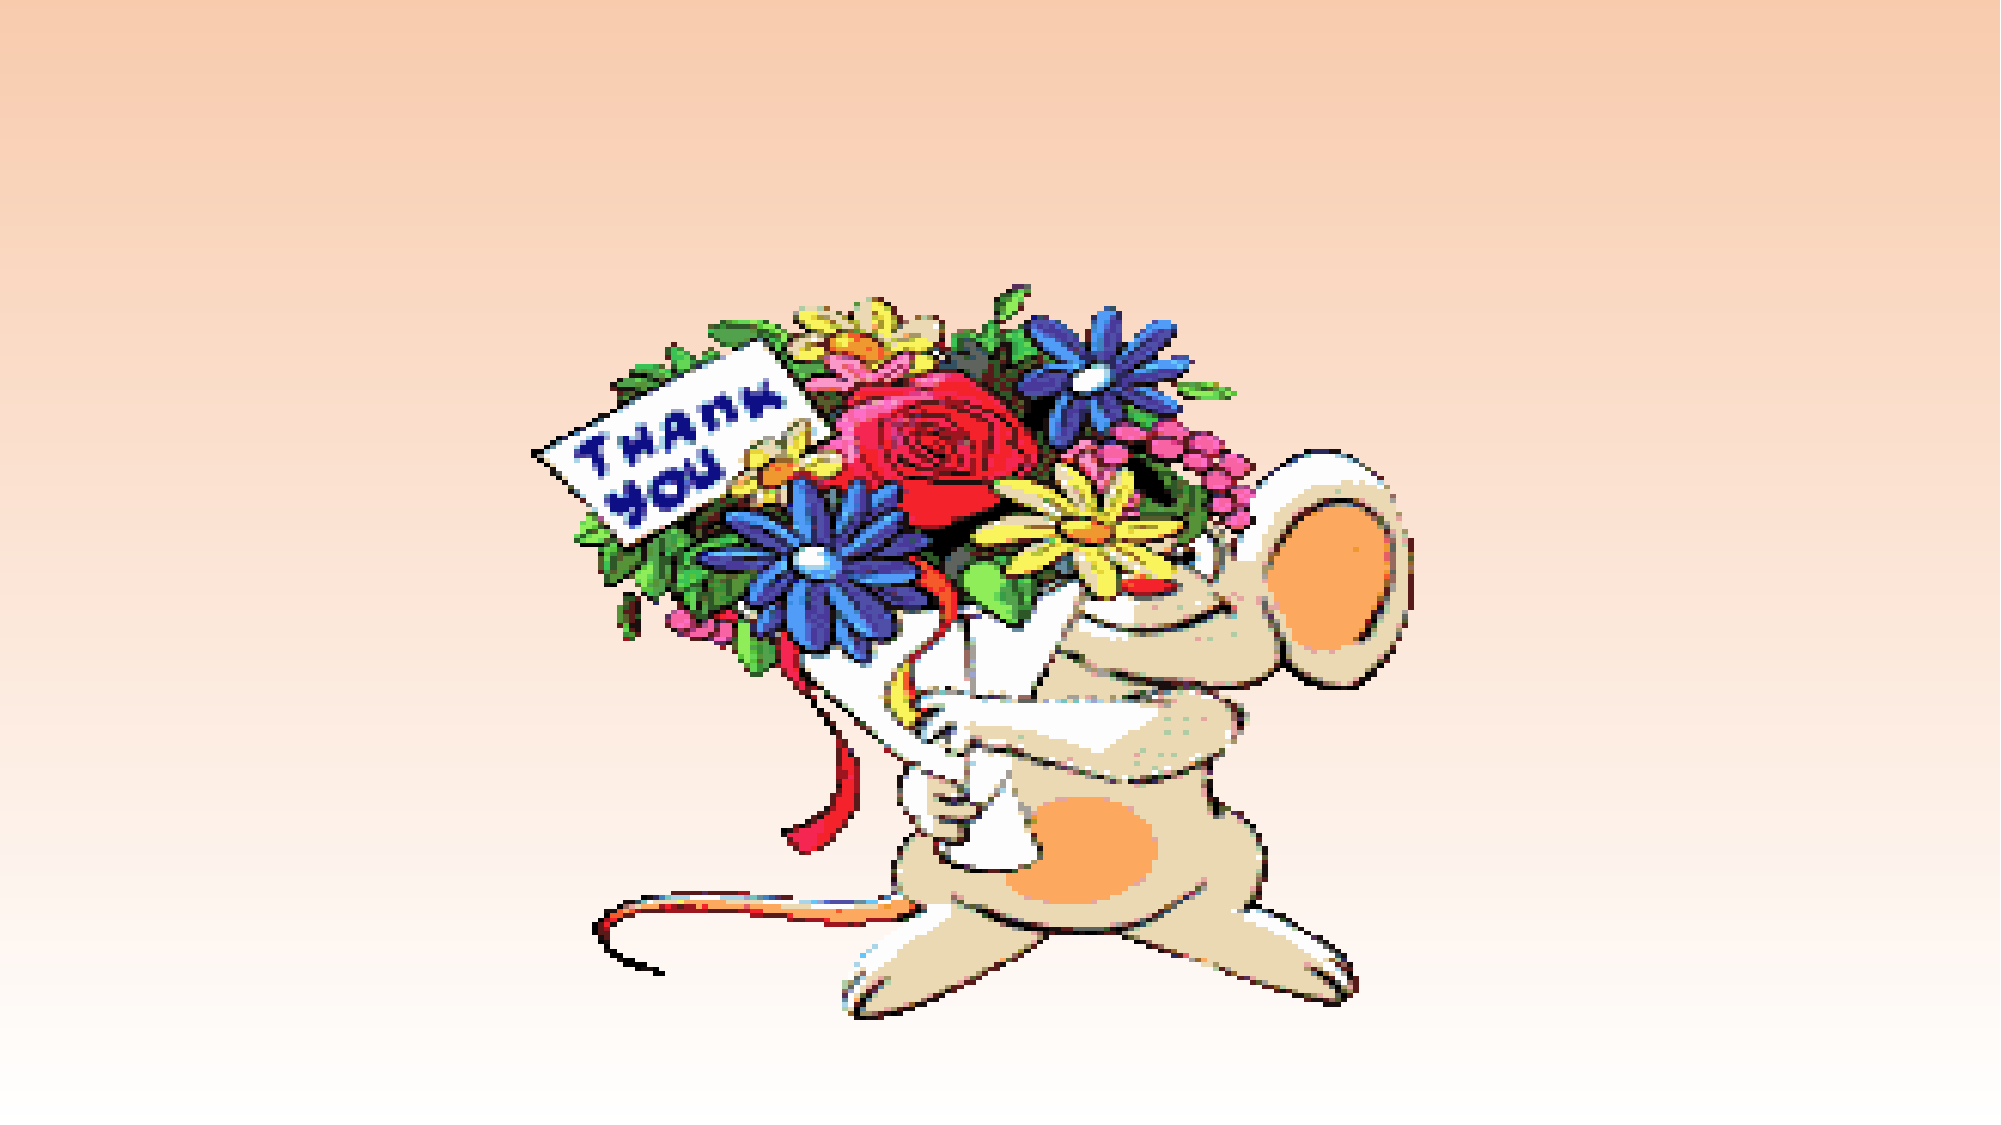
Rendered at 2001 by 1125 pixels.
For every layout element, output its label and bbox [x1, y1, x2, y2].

picture [264, 0, 1518, 1043]
